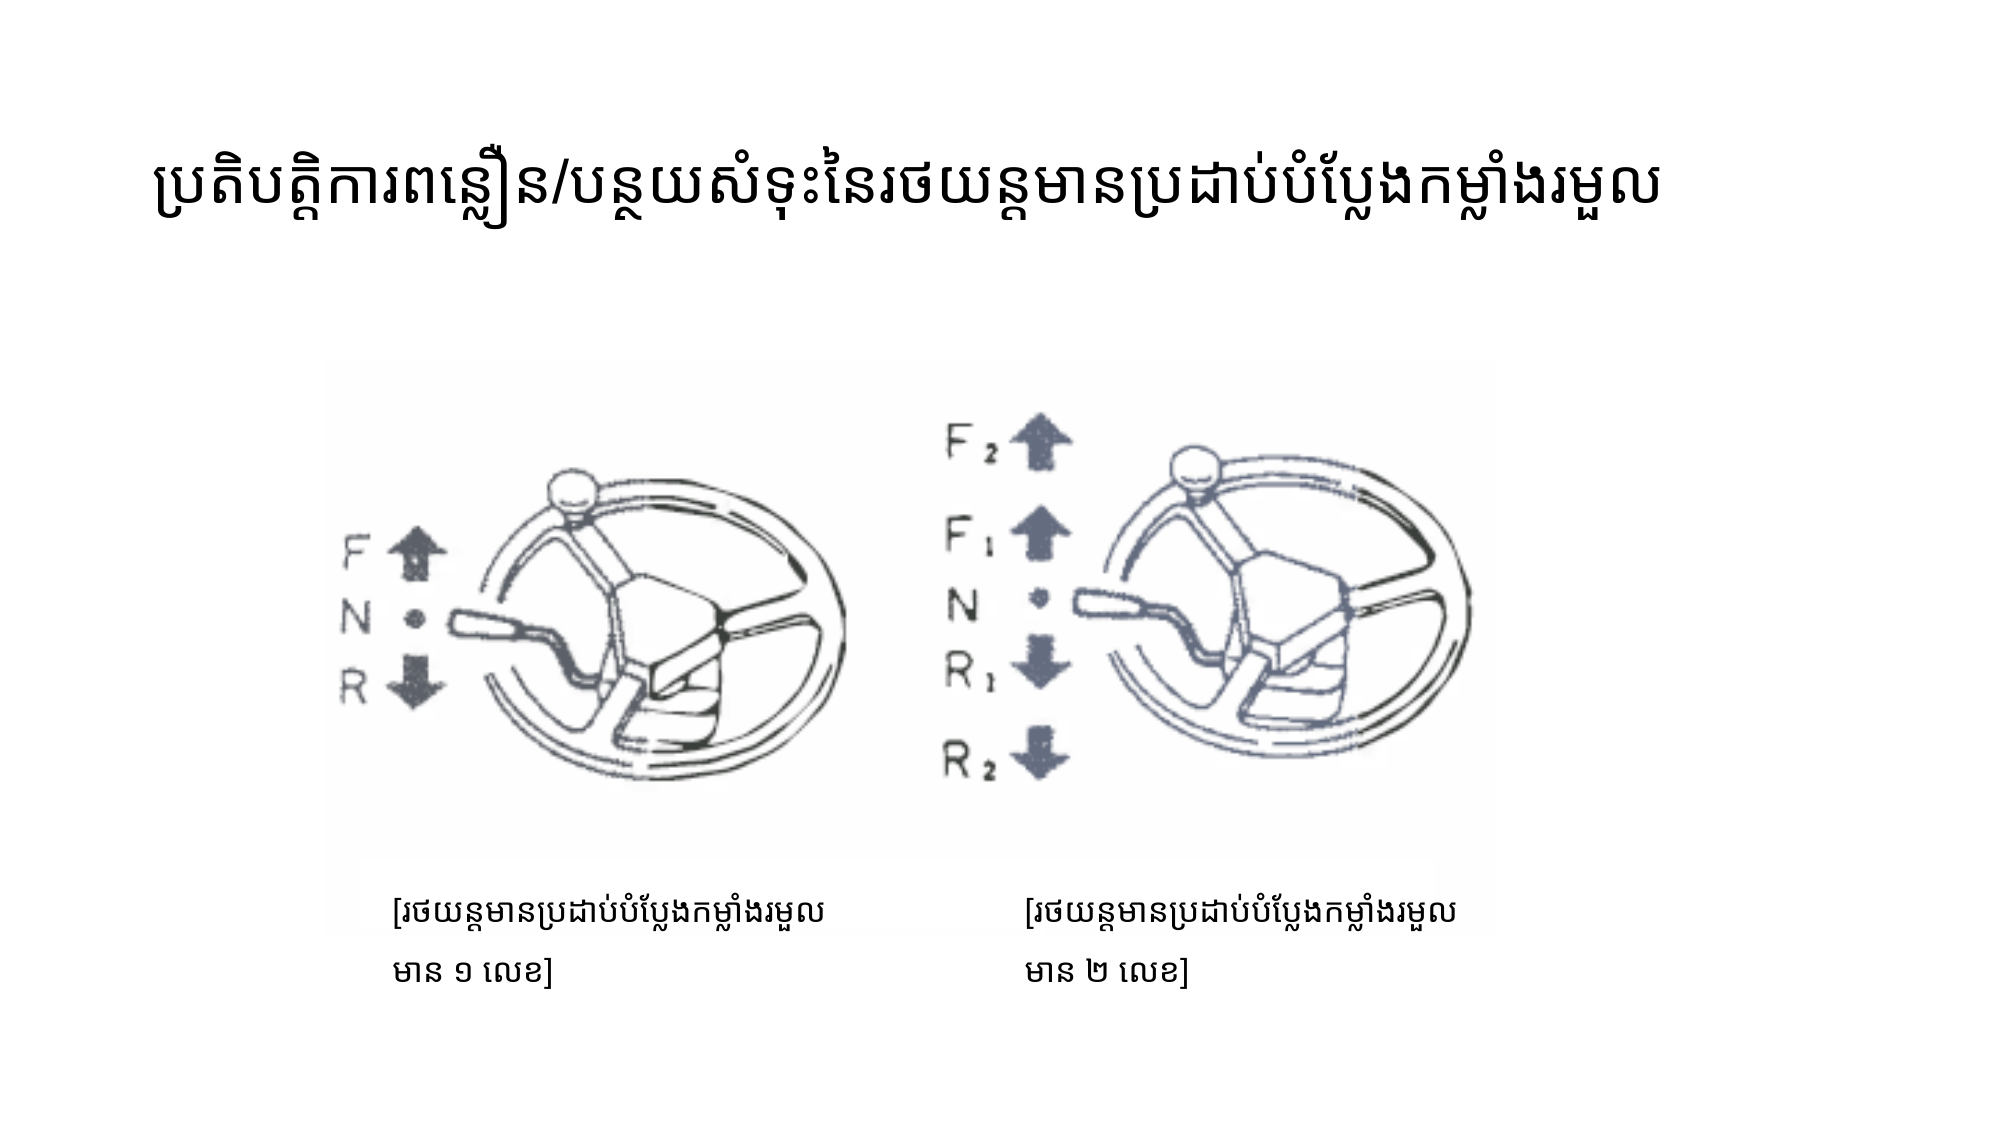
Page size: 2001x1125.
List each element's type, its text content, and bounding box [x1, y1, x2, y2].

title ប្រតិបត្តិការពន្លឿន​/បន្ថយសំទុះនៃរថយន្ដមានប្រដាប់​បំប្លែងកម្លាំងរមួល [137, 59, 1863, 262]
text_box [រថយន្ដមានប្រដាប់បំប្លែង​កម្លាំងរមួលមាន ១ លេខ] [377, 934, 865, 997]
text_box [រថយន្ដមានប្រដាប់បំប្លែង​កម្លាំងរមួលមាន ២ លេខ] [1009, 934, 1497, 997]
picture [324, 358, 1497, 934]
